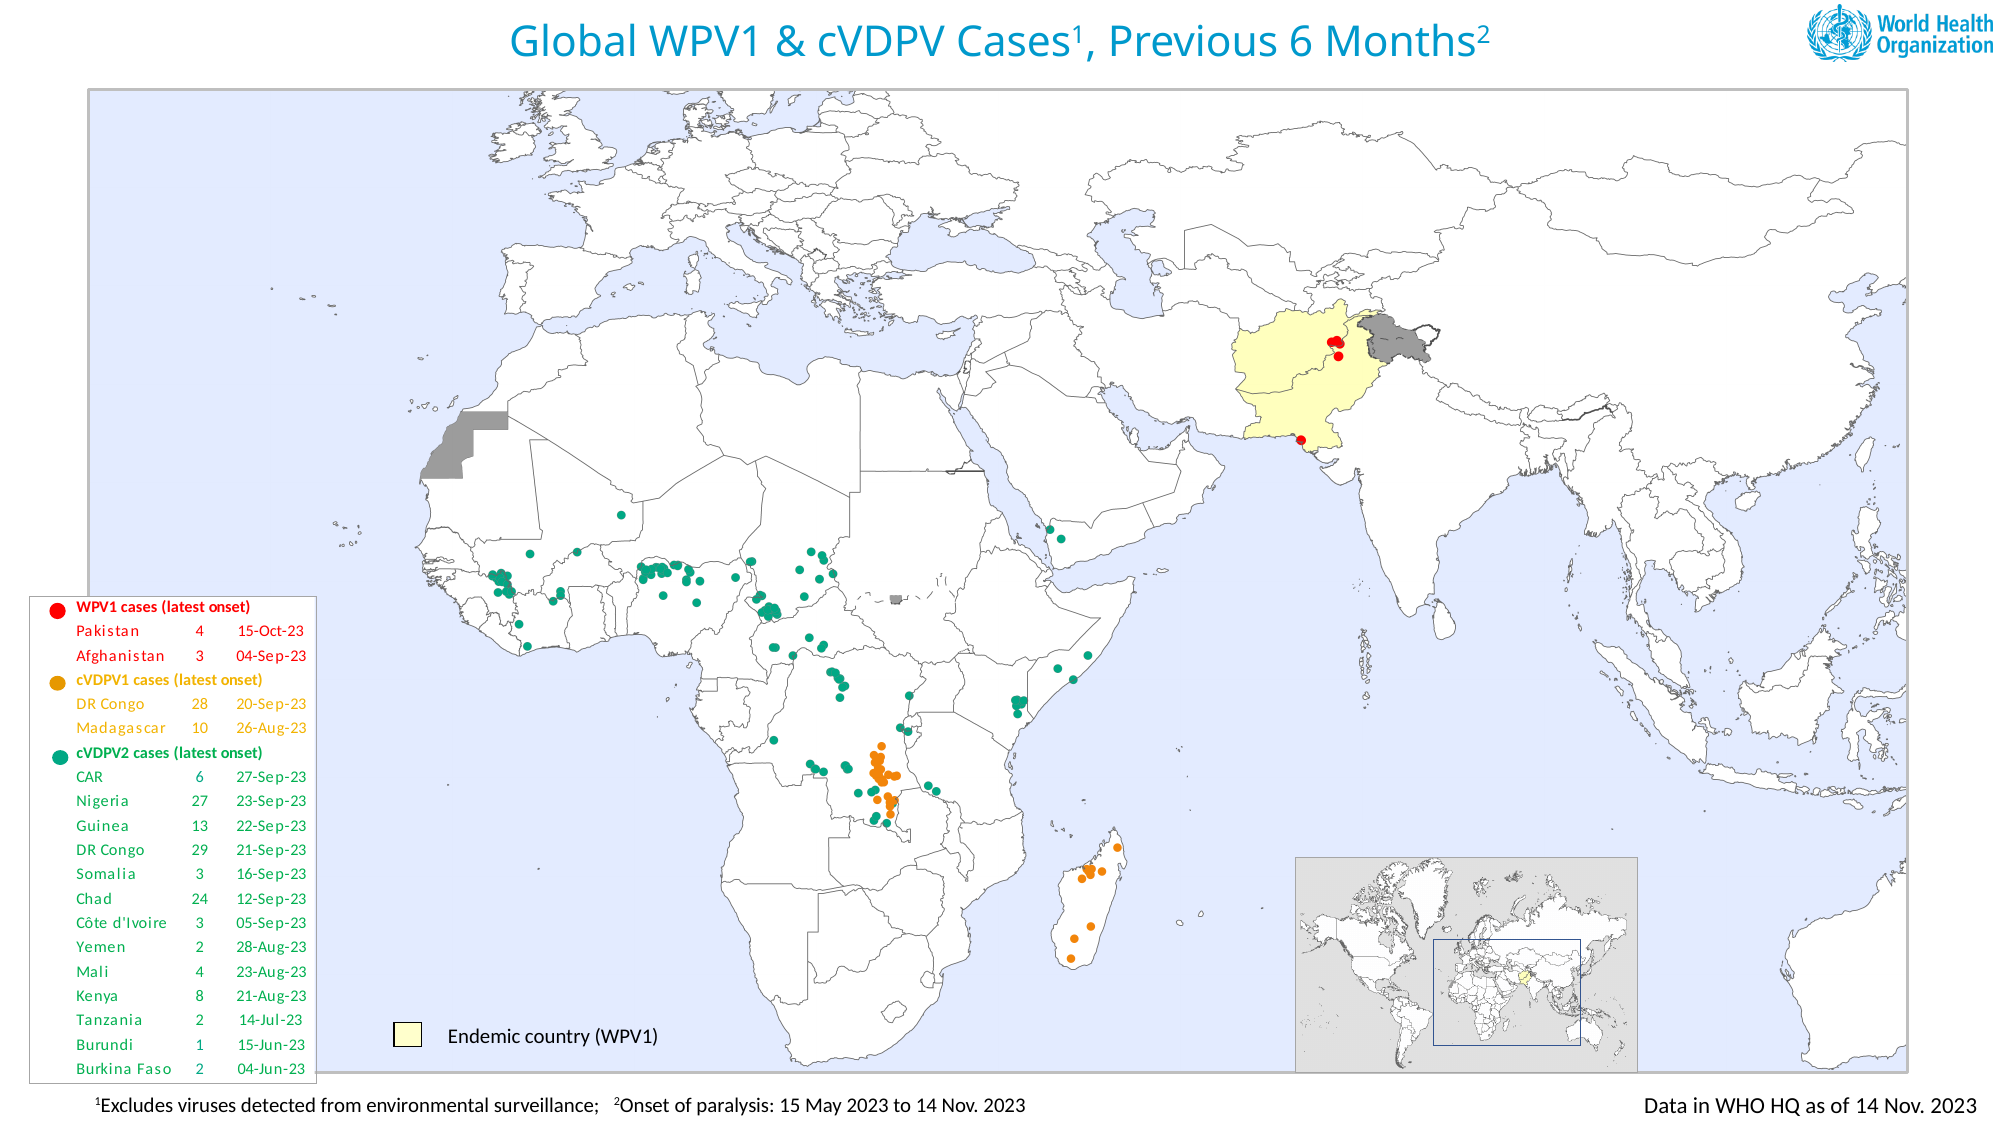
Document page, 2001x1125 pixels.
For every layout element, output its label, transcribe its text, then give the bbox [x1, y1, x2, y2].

picture [1807, 40, 1833, 62]
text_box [1295, 857, 1638, 1073]
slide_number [1600, 1083, 1993, 1125]
text_box 1Excludes viruses detected from environmental surveillance; 2Onset of paralysis: 15 May 2023 to 14 Nov. 2023 [79, 1083, 1112, 1124]
title Global WPV1 & cVDPV Cases1, Previous 6 Months2 [0, 6, 2000, 73]
picture [28, 89, 1908, 1085]
picture [1807, 4, 1993, 62]
